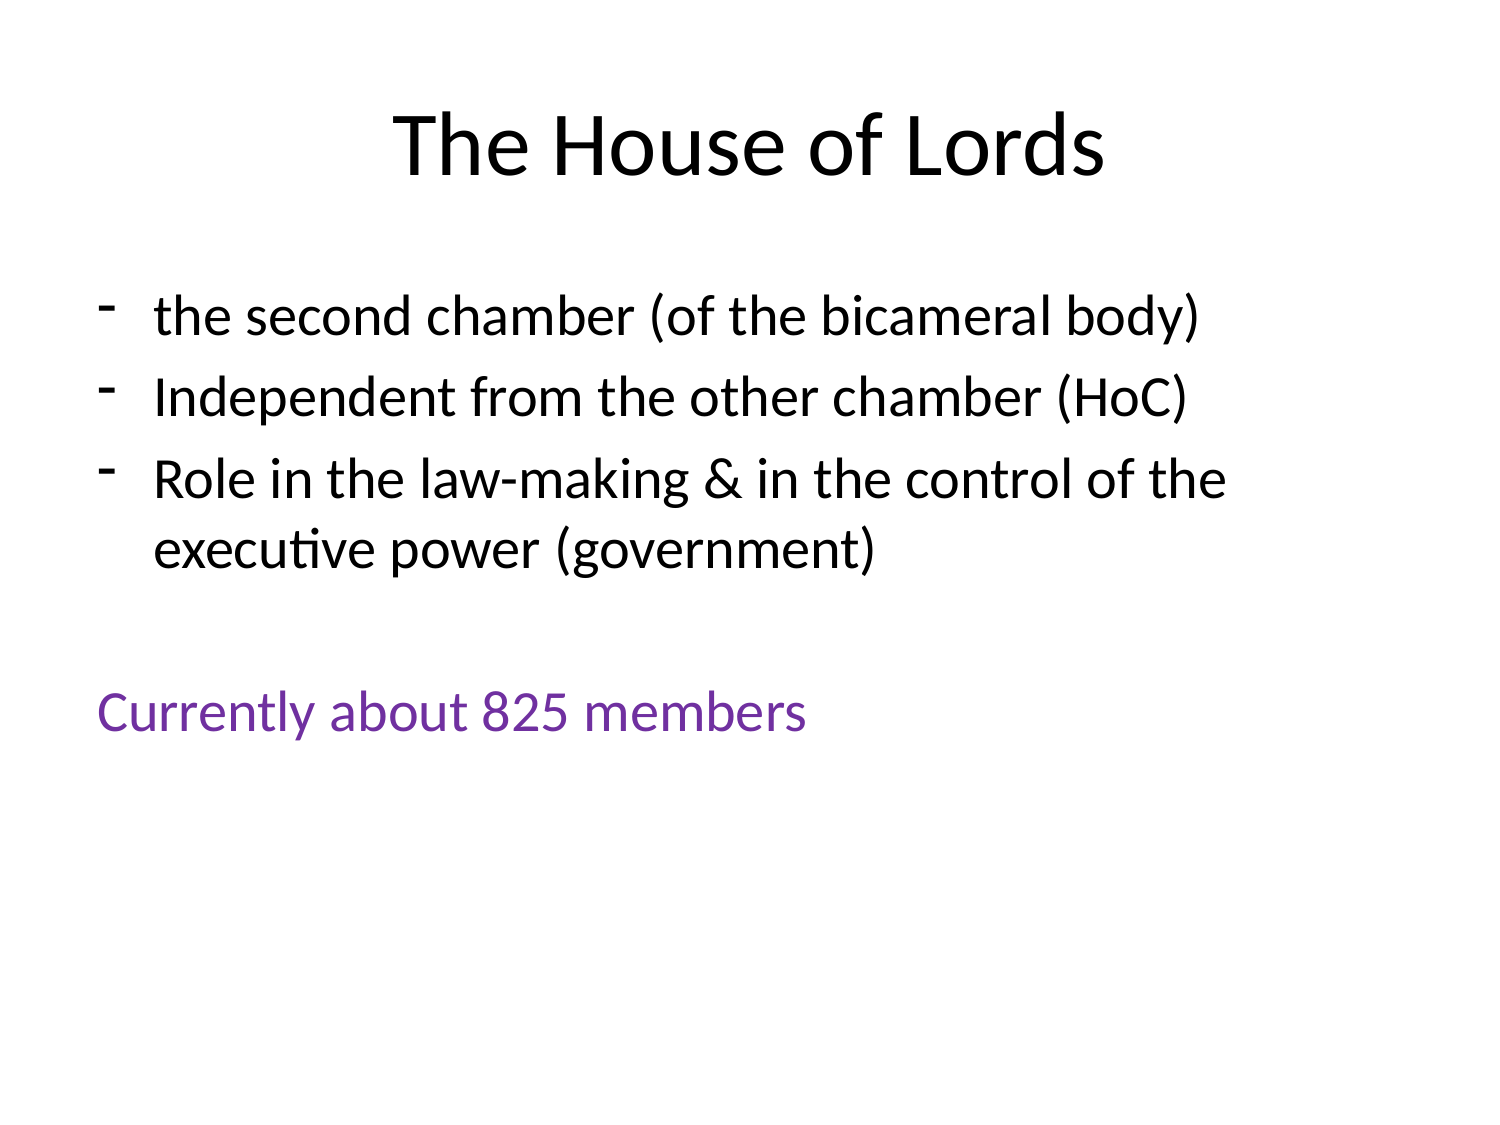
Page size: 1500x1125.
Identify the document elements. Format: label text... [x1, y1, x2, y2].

title The House of Lords [75, 45, 1425, 233]
list the second chamber (of the bicameral body) Independent from the other chamber (HoC) Role in the law-making & in the control of the executive power (government) Currently about 825 members [82, 269, 1432, 1012]
